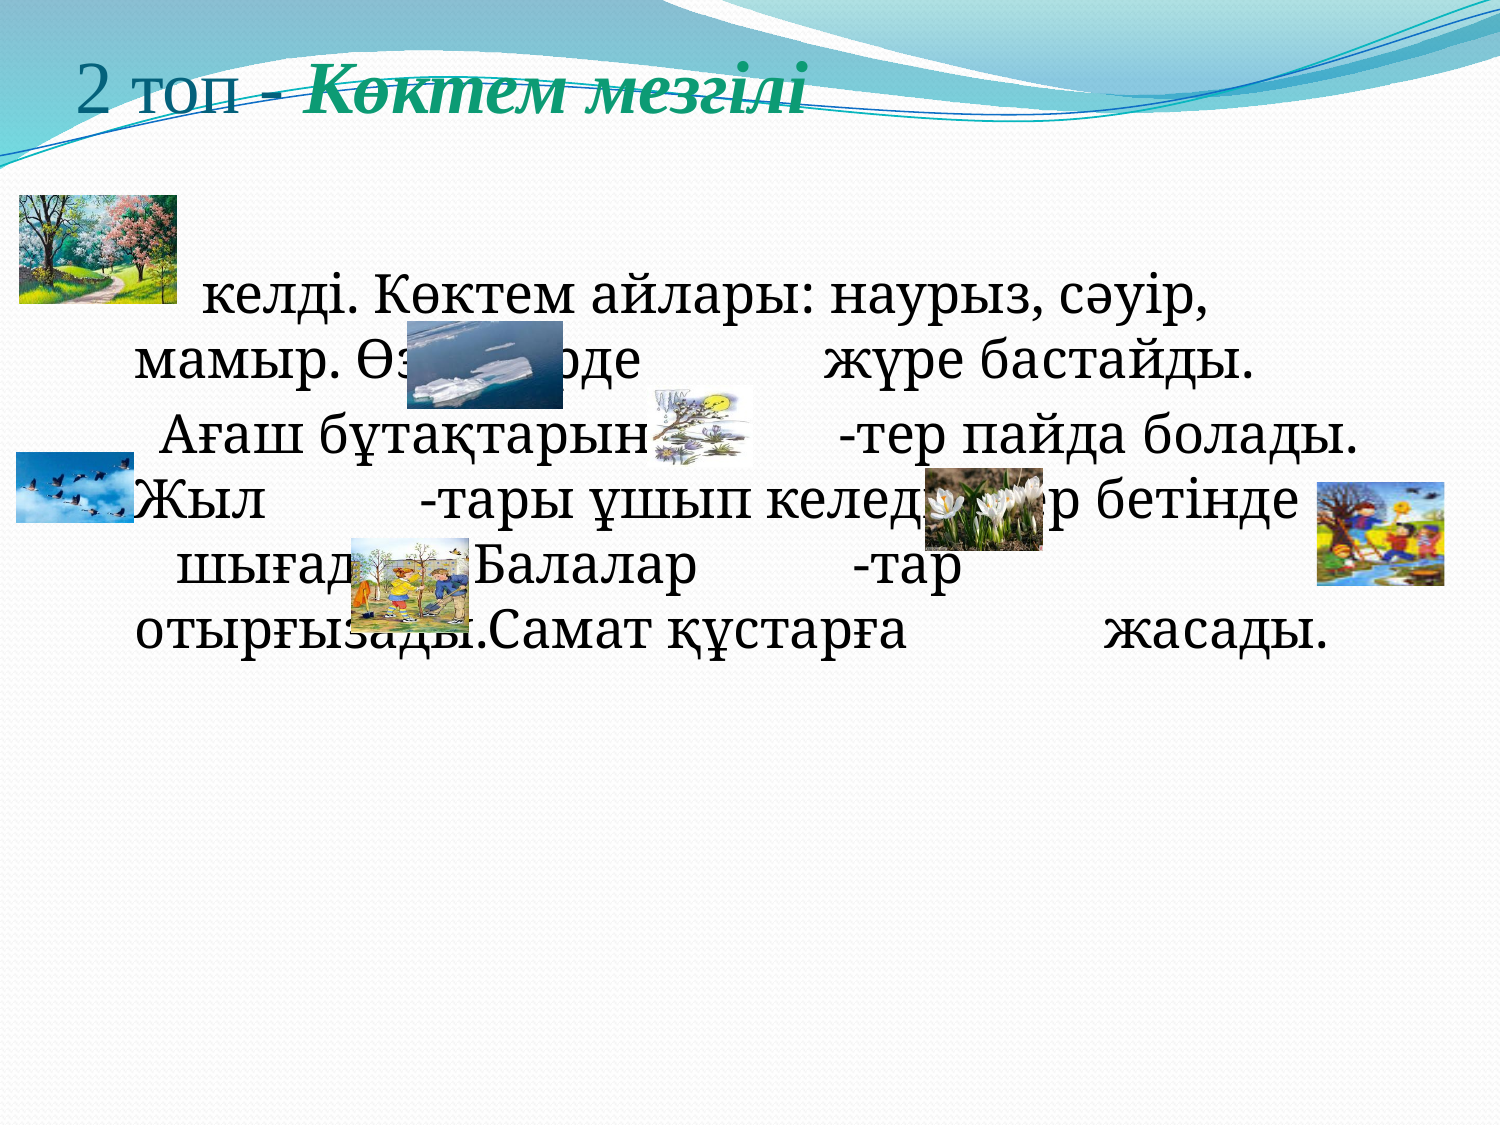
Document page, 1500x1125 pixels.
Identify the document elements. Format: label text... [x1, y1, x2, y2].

picture [1316, 482, 1445, 586]
picture [925, 468, 1044, 551]
list келді. Көктем айлары: наурыз, сәуір, мамыр. Өзендерде жүре бастайды. Ағаш бұтақтарында -тер пайда болады. Жыл -тары ұшып келеді. Жер бетінде шығады. Балалар -тар отырғызады.Самат құстарға жасады. [75, 175, 1425, 1038]
title 2 топ - Көктем мезгілі [75, 35, 1425, 129]
picture [16, 451, 134, 523]
picture [407, 321, 563, 410]
picture [647, 385, 753, 467]
picture [351, 538, 469, 633]
picture [19, 195, 177, 304]
